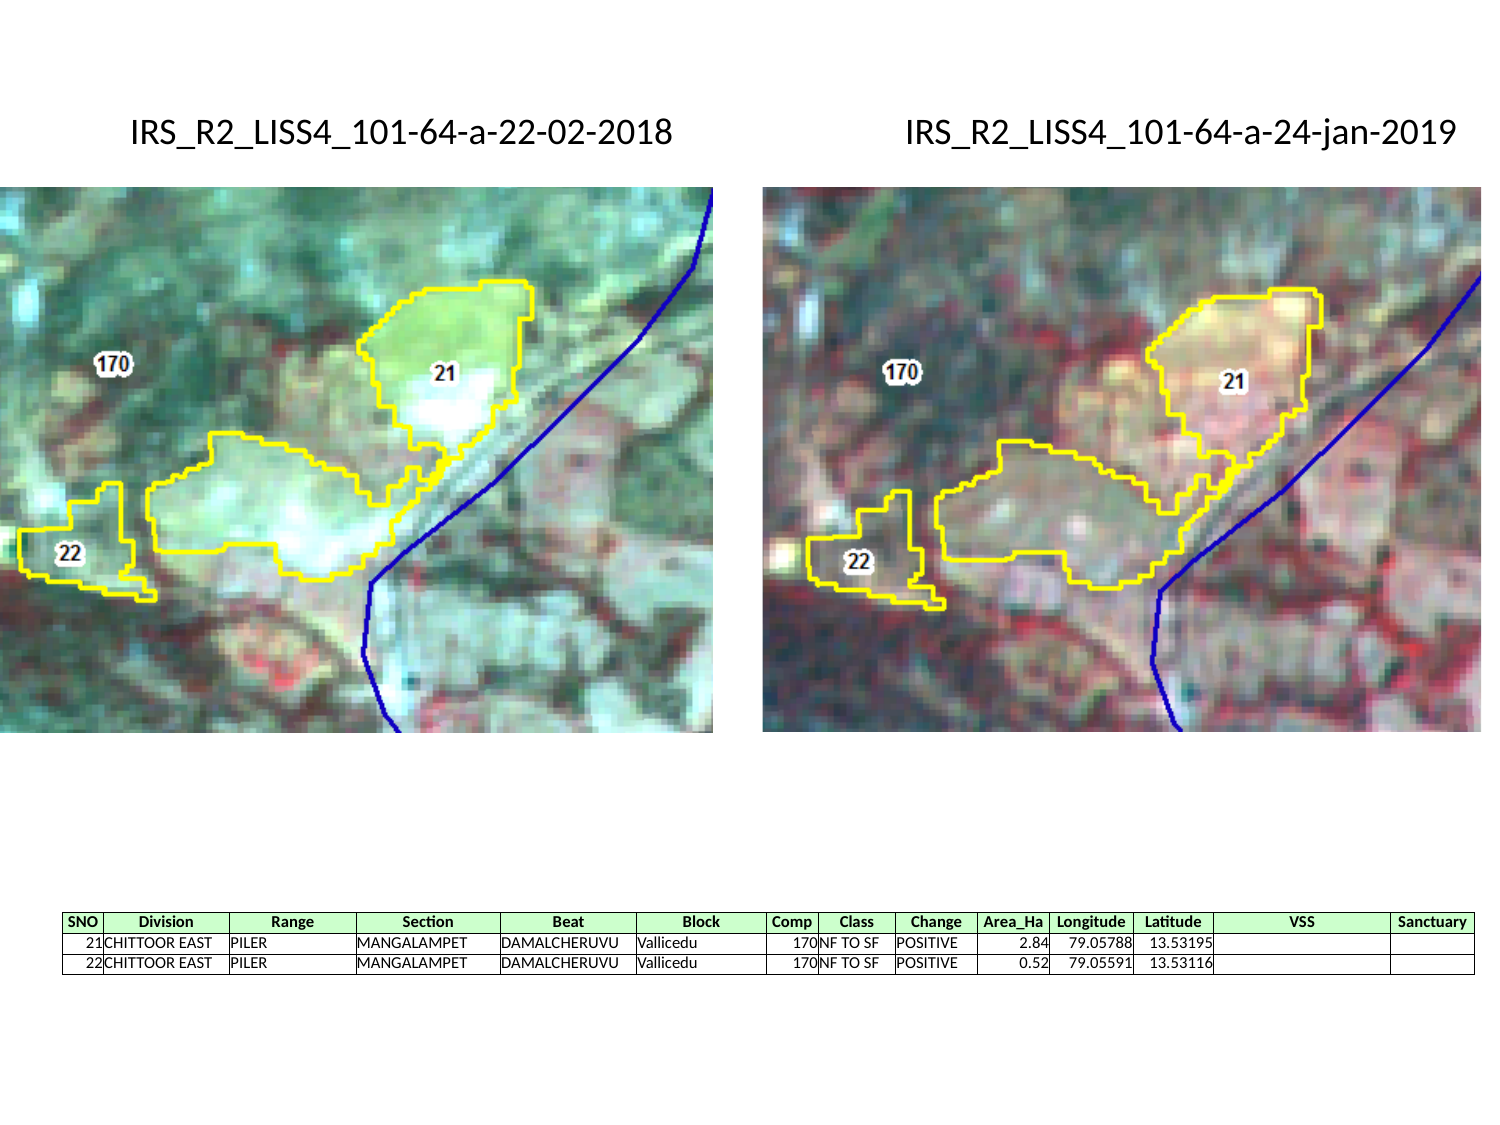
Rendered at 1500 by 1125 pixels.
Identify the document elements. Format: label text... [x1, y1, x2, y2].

table_cell [1214, 955, 1390, 974]
table_cell 21 [63, 934, 103, 954]
table_cell 0.52 [978, 955, 1049, 974]
table_header Range [230, 913, 356, 933]
table_cell [1214, 934, 1390, 954]
table_header Change [896, 913, 977, 933]
table_cell DAMALCHERUVU [501, 955, 636, 974]
table_cell NF TO SF [819, 955, 895, 974]
table_cell POSITIVE [896, 955, 977, 974]
table_header Sanctuary [1391, 913, 1474, 933]
table_header Beat [501, 913, 636, 933]
table_header SNO [63, 913, 103, 933]
table_header Area_Ha [978, 913, 1049, 933]
table_cell PILER [230, 934, 356, 954]
table_cell NF TO SF [819, 934, 895, 954]
table_cell [1391, 934, 1474, 954]
table_header Comp [767, 913, 818, 933]
table_cell 79.05788 [1050, 934, 1133, 954]
text_box IRS_R2_LISS4_101-64-a-22-02-2018 [115, 99, 689, 160]
text_box IRS_R2_LISS4_101-64-a-24-jan-2019 [890, 99, 1473, 160]
table_cell POSITIVE [896, 934, 977, 954]
picture [0, 187, 713, 733]
table_cell MANGALAMPET [357, 934, 500, 954]
table_cell DAMALCHERUVU [501, 934, 636, 954]
table_cell Vallicedu [637, 934, 766, 954]
table_cell 2.84 [978, 934, 1049, 954]
table_cell MANGALAMPET [357, 955, 500, 974]
table_cell CHITTOOR EAST [104, 934, 229, 954]
picture [762, 187, 1482, 738]
table_header Section [357, 913, 500, 933]
table_cell Vallicedu [637, 955, 766, 974]
table_cell 79.05591 [1050, 955, 1133, 974]
table_cell 13.53116 [1134, 955, 1213, 974]
table_cell [1391, 955, 1474, 974]
table_cell CHITTOOR EAST [104, 955, 229, 974]
table_cell 22 [63, 955, 103, 974]
table_cell 170 [767, 955, 818, 974]
table_header VSS [1214, 913, 1390, 933]
table_cell PILER [230, 955, 356, 974]
table_header Block [637, 913, 766, 933]
table_cell 13.53195 [1134, 934, 1213, 954]
table_cell 170 [767, 934, 818, 954]
table_header Longitude [1050, 913, 1133, 933]
table_header Latitude [1134, 913, 1213, 933]
table_header Division [104, 913, 229, 933]
table_header Class [819, 913, 895, 933]
